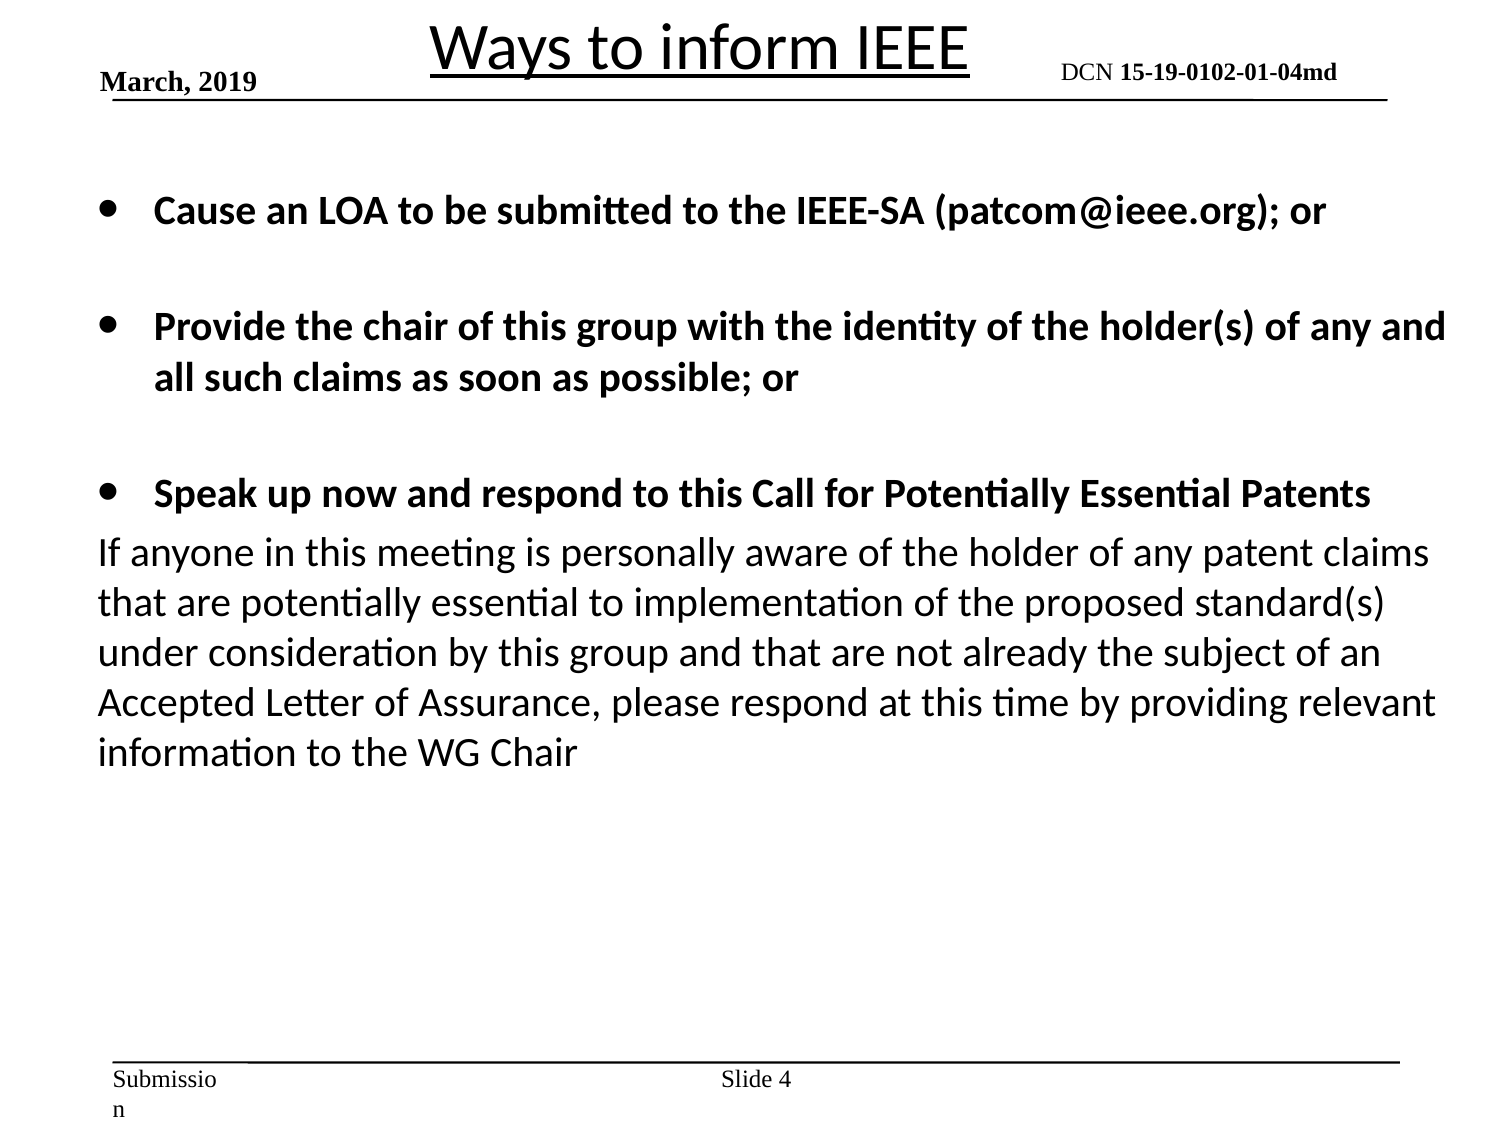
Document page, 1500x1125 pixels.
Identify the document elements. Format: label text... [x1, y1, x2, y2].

list Cause an LOA to be submitted to the IEEE-SA (patcom@ieee.org); or Provide the chair of this group with the identity of the holder(s) of any and all such claims as soon as possible; or Speak up now and respond to this Call for Potentially Essential Patents If anyone in this meeting is personally aware of the holder of any patent claims that are potentially essential to implementation of the proposed standard(s) under consideration by this group and that are not already the subject of an Accepted Letter of Assurance, please respond at this time by providing relevant information to the WG Chair [82, 174, 1495, 813]
title Ways to inform IEEE [62, 0, 1338, 124]
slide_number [99, 62, 363, 98]
slide_number Slide 4 [712, 1062, 800, 1093]
